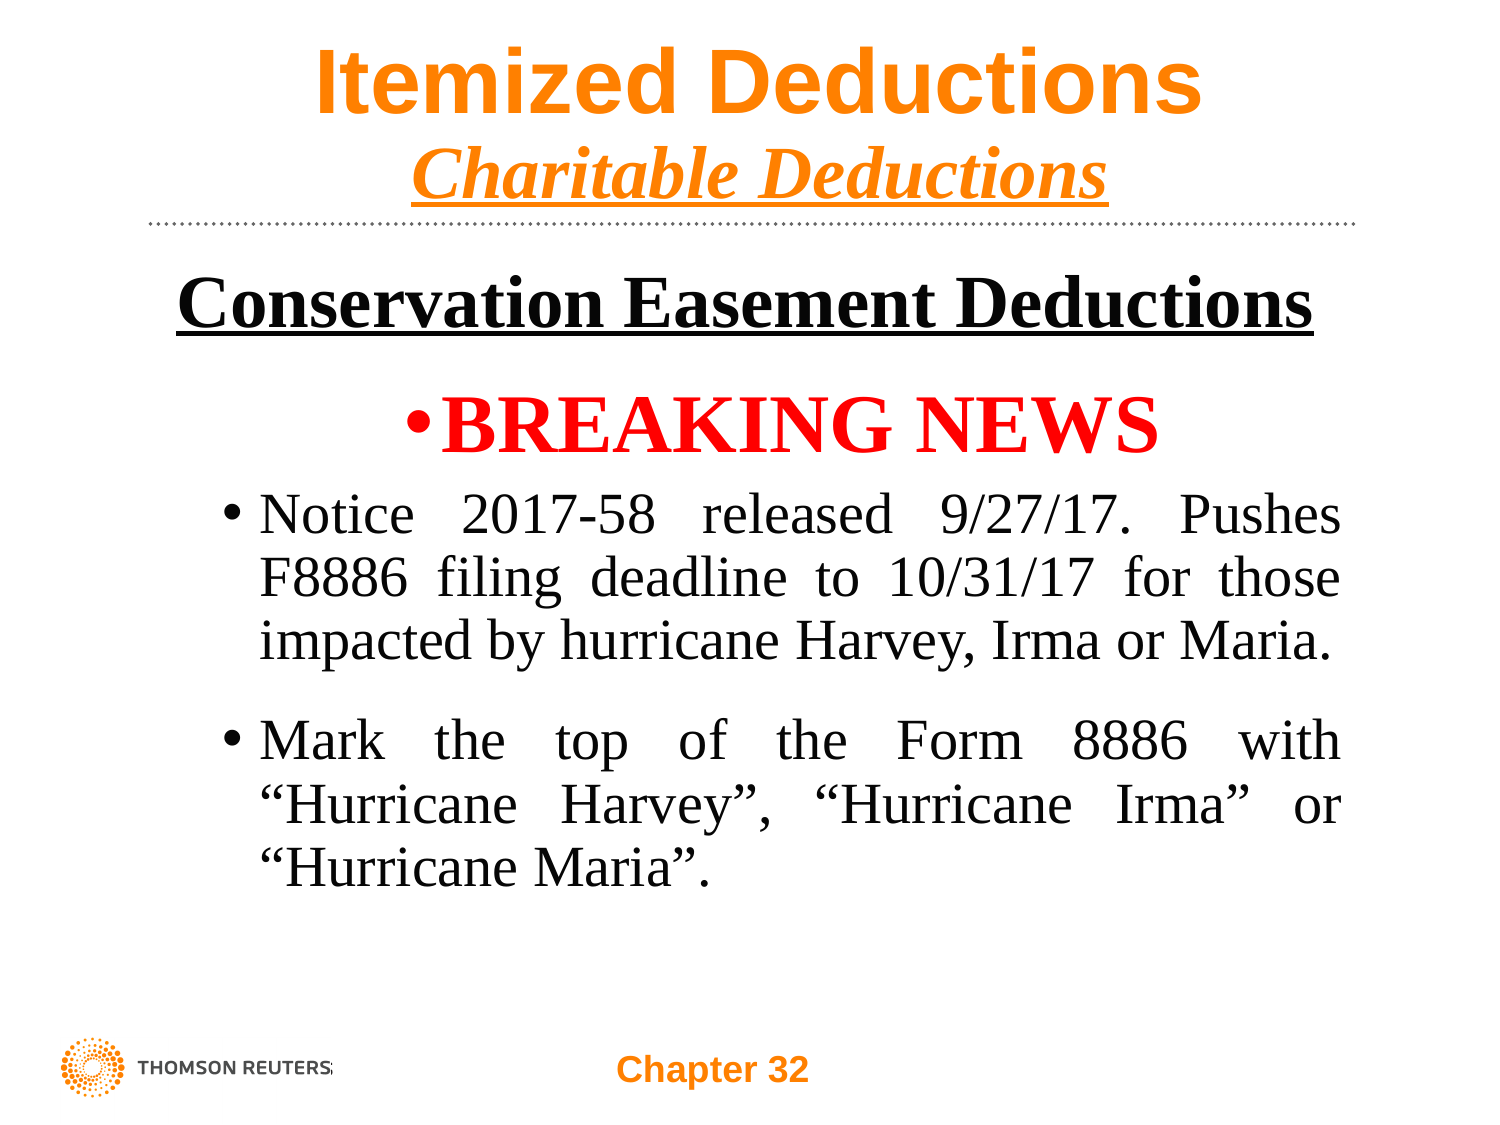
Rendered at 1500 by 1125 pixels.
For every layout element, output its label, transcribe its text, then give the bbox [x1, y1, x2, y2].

text_box Chapter 32 [601, 1037, 825, 1098]
title Itemized Deductions Charitable Deductions [109, 55, 1411, 215]
list Conservation Easement Deductions BREAKING NEWS Notice 2017-58 released 9/27/17. Pushes F8886 filing deadline to 10/31/17 for those impacted by hurricane Harvey, Irma or Maria. Mark the top of the Form 8886 with “Hurricane Harvey”, “Hurricane Irma” or “Hurricane Maria”. [147, 262, 1373, 951]
picture [60, 1037, 333, 1125]
